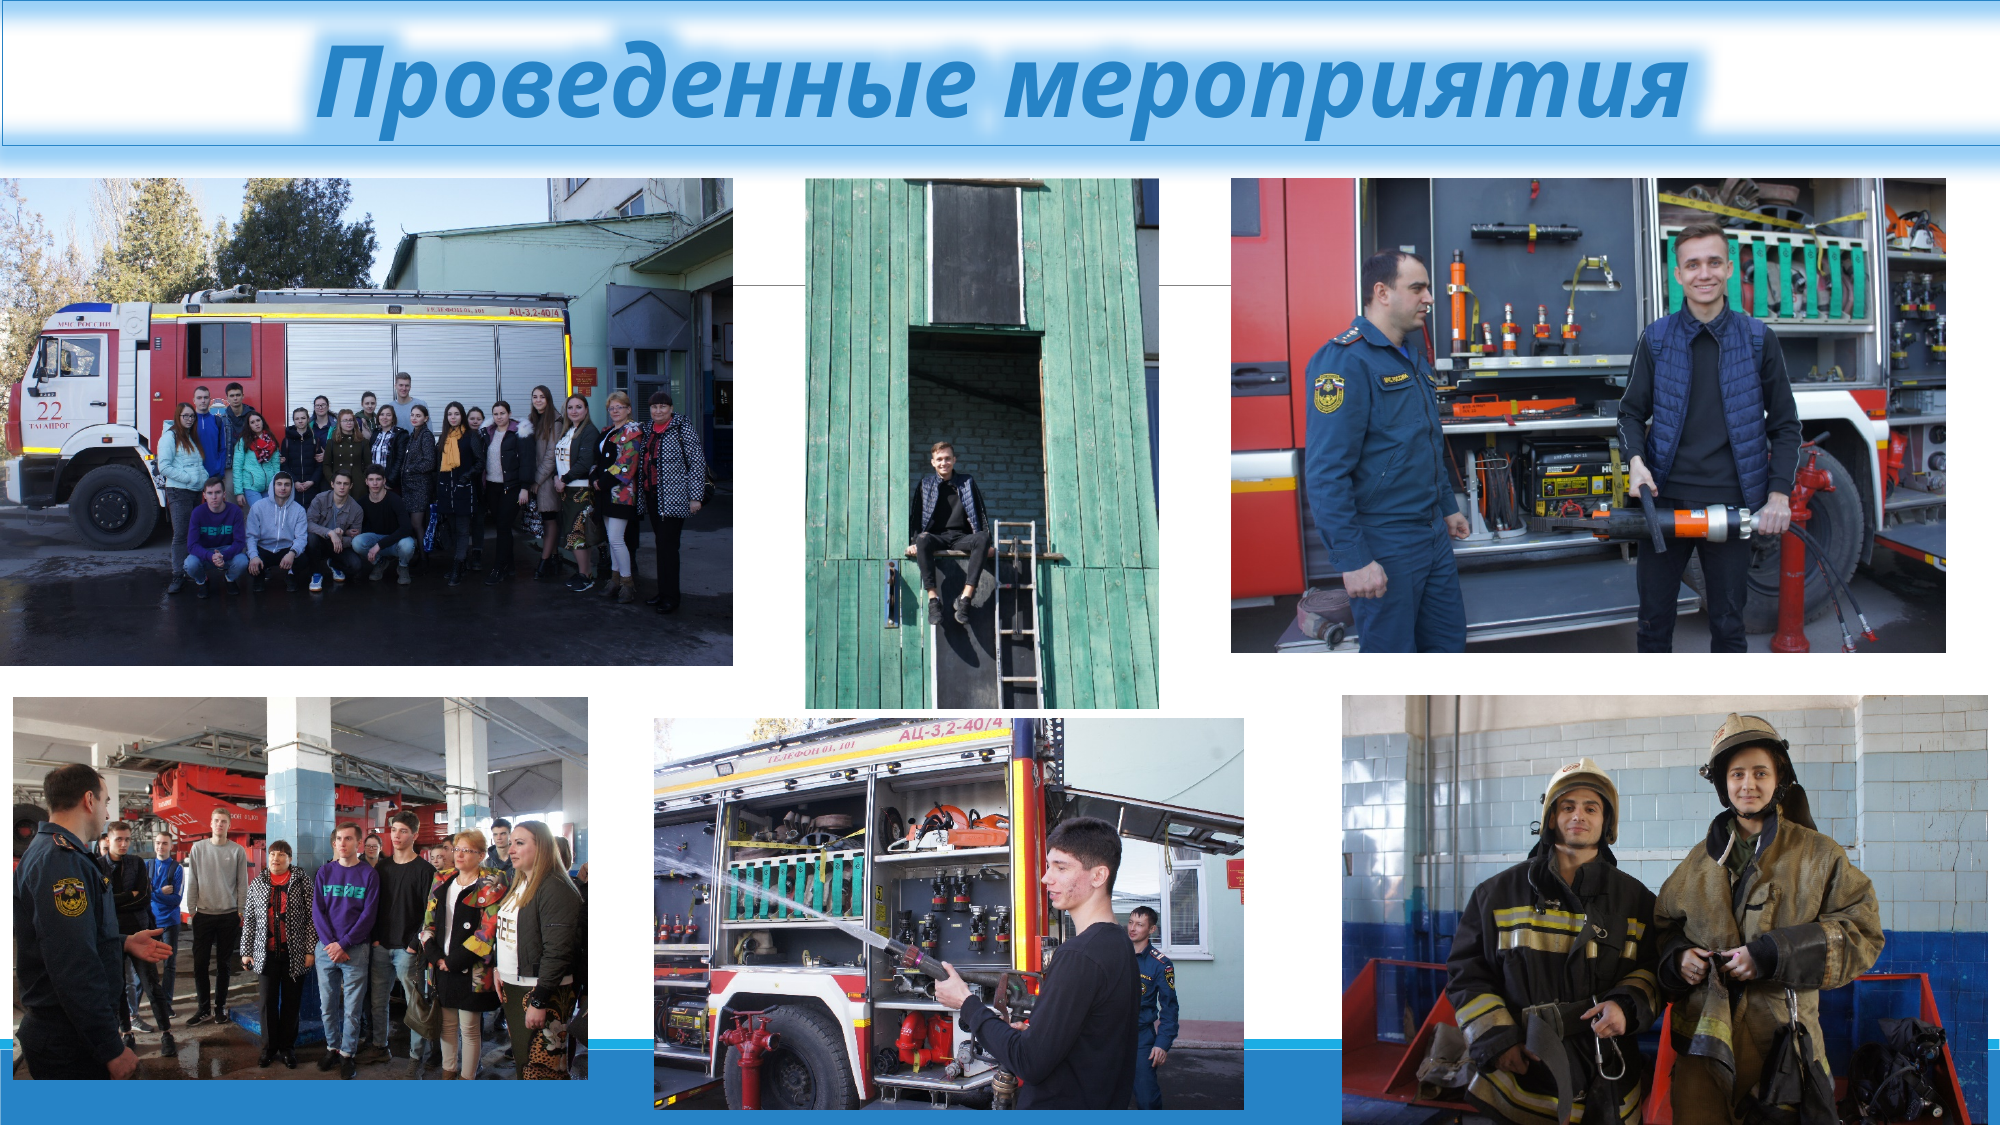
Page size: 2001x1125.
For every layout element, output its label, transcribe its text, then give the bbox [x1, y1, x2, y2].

picture [1341, 694, 1989, 1125]
text_box Проведенные мероприятия [2, 0, 2000, 146]
picture [12, 696, 589, 1081]
picture [653, 717, 1244, 1111]
picture [0, 177, 1946, 709]
